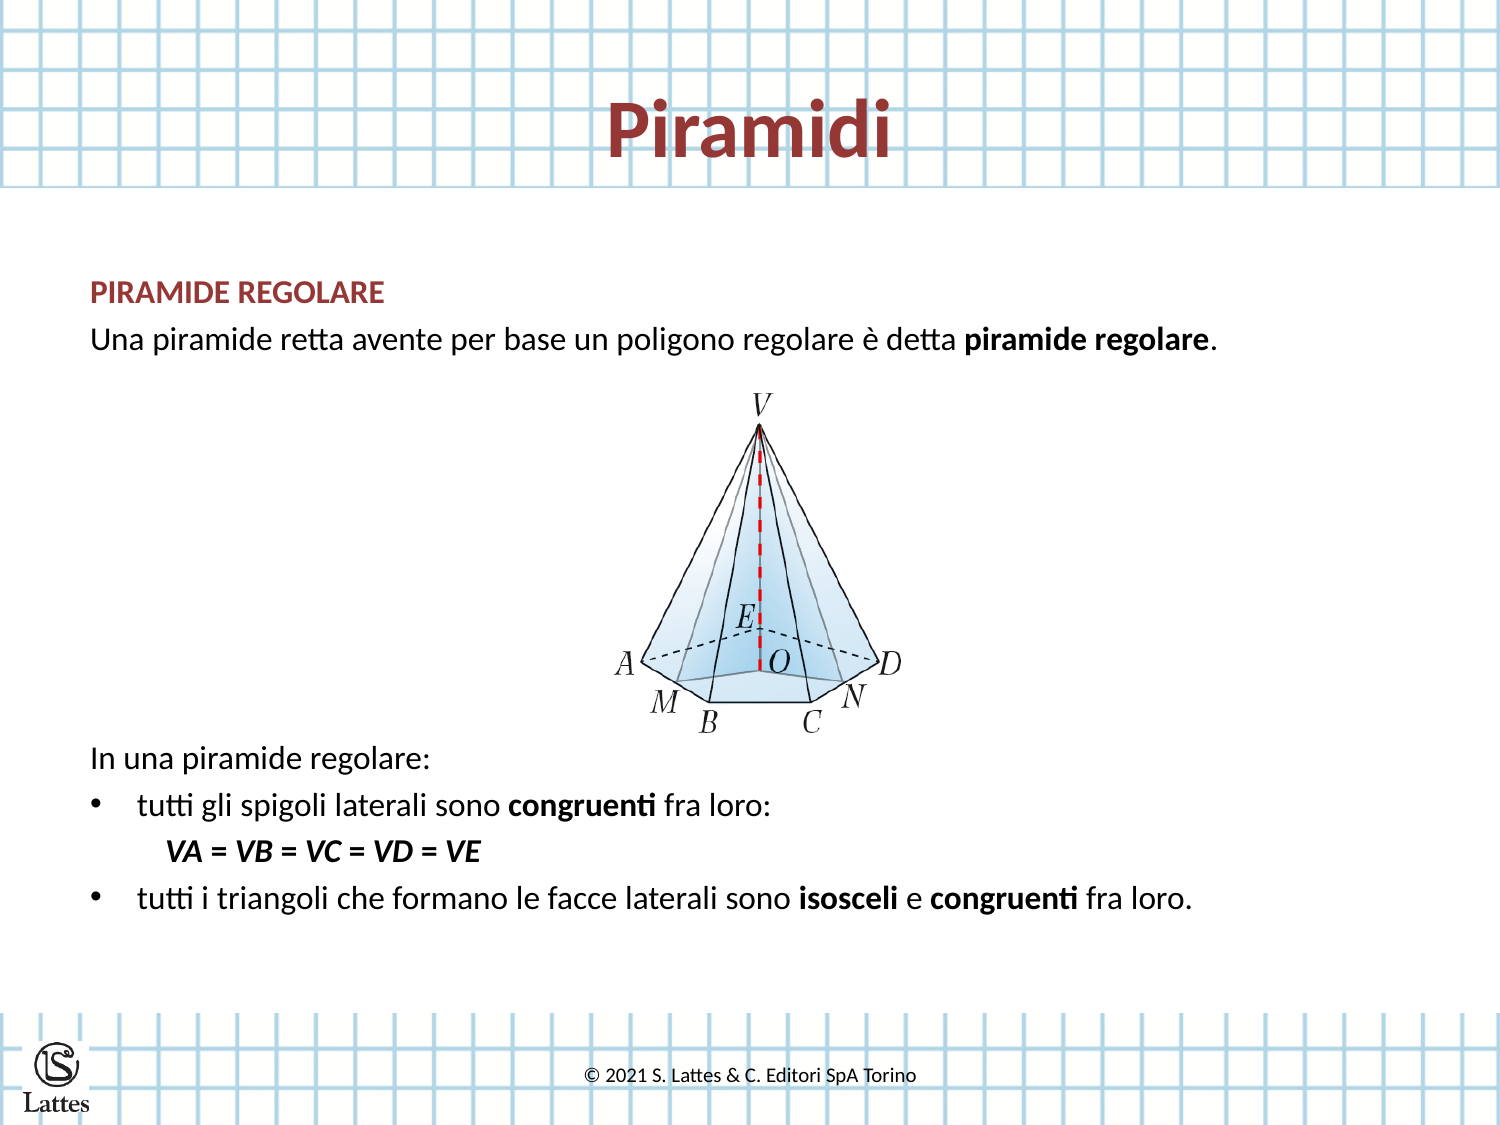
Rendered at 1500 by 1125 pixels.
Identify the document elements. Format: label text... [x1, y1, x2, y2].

title Piramidi [75, 30, 1425, 219]
picture [0, 0, 1500, 188]
picture [0, 1013, 1500, 1125]
picture [590, 383, 910, 742]
list PIRAMIDE REGOLARE Una piramide retta avente per base un poligono regolare è detta piramide regolare. In una piramide regolare: tutti gli spigoli laterali sono congruenti fra loro: VA = VB = VC = VD = VE tutti i triangoli che formano le facce laterali sono isosceli e congruenti fra loro. [75, 262, 1425, 1007]
